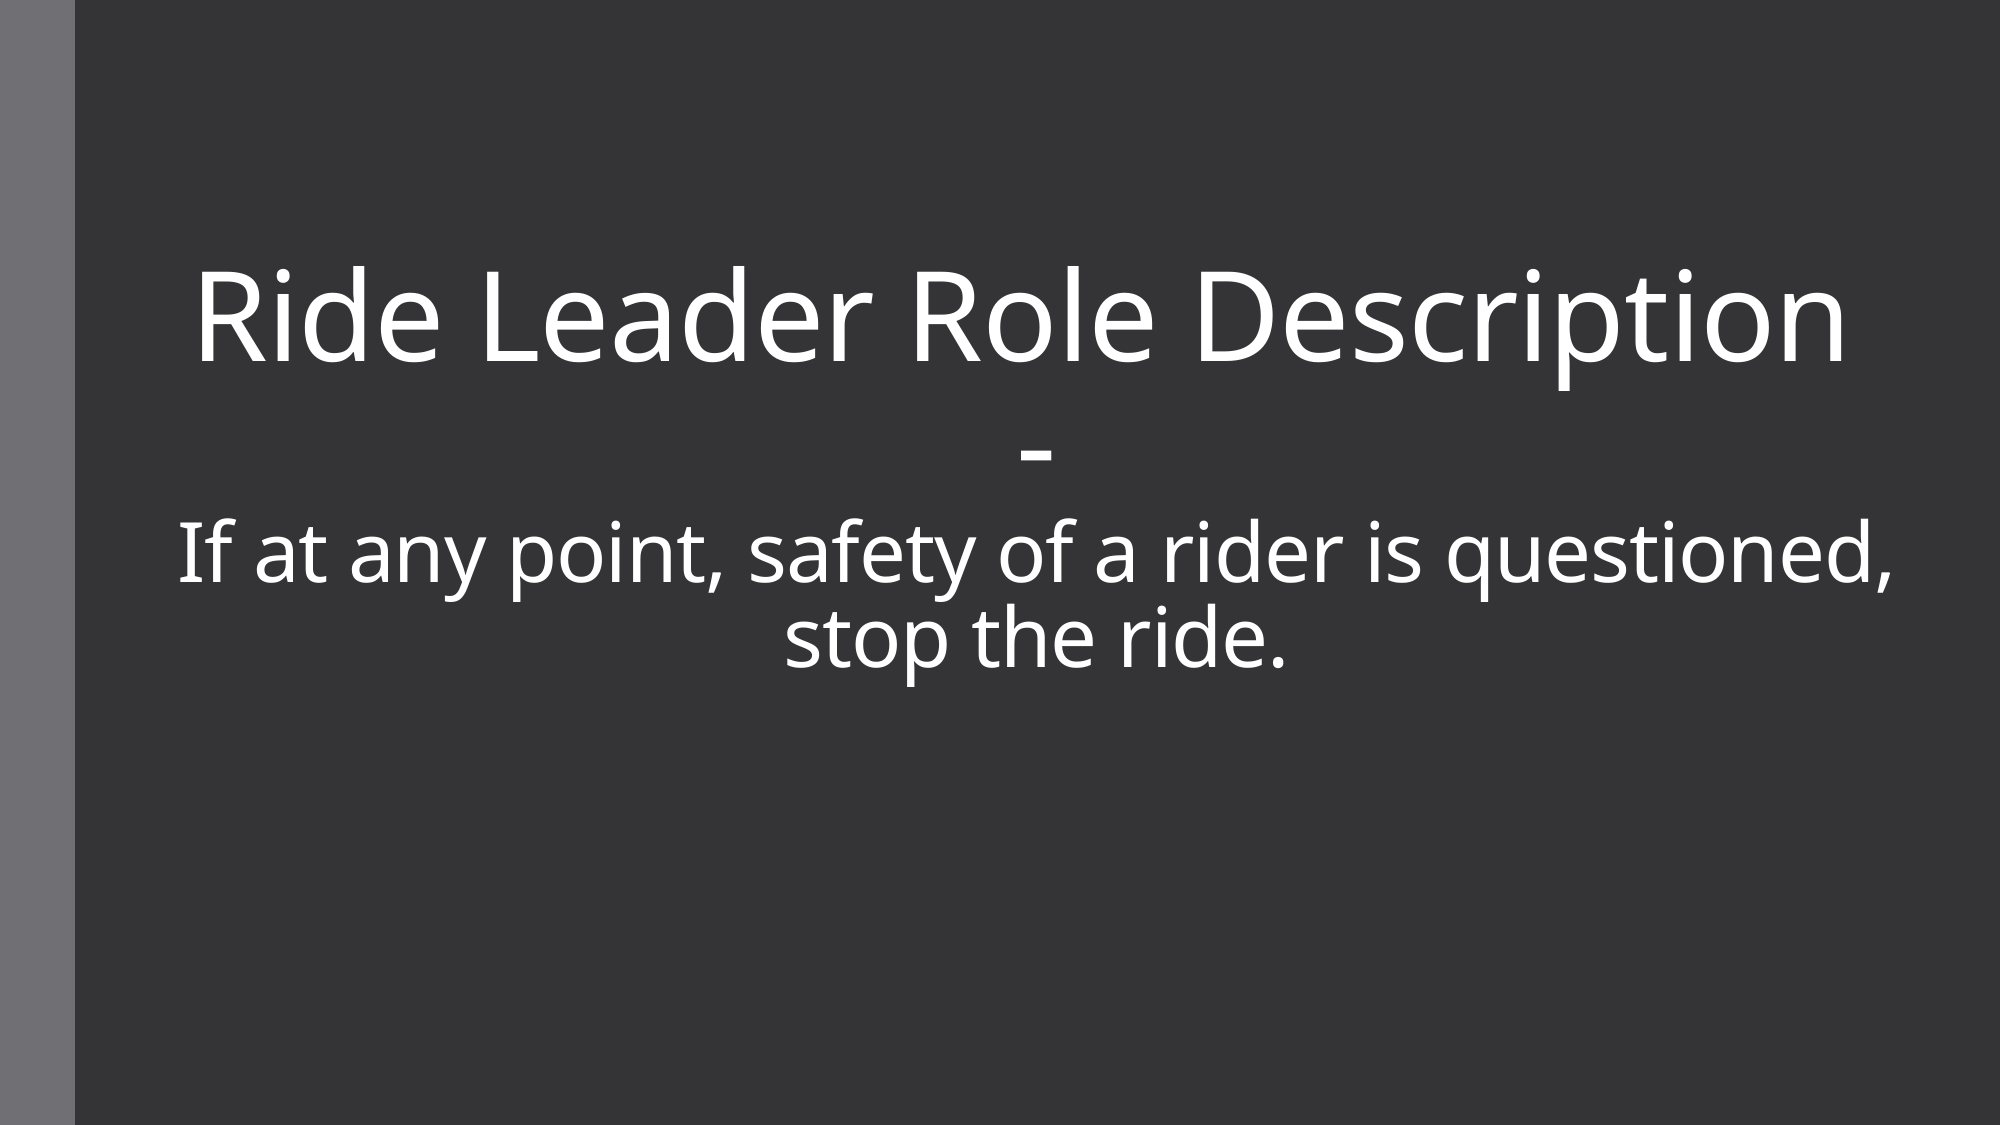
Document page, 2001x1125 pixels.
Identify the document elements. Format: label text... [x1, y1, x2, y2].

title Ride Leader Role Description - If at any point, safety of a rider is questioned, stop the ride. [124, 129, 1950, 793]
